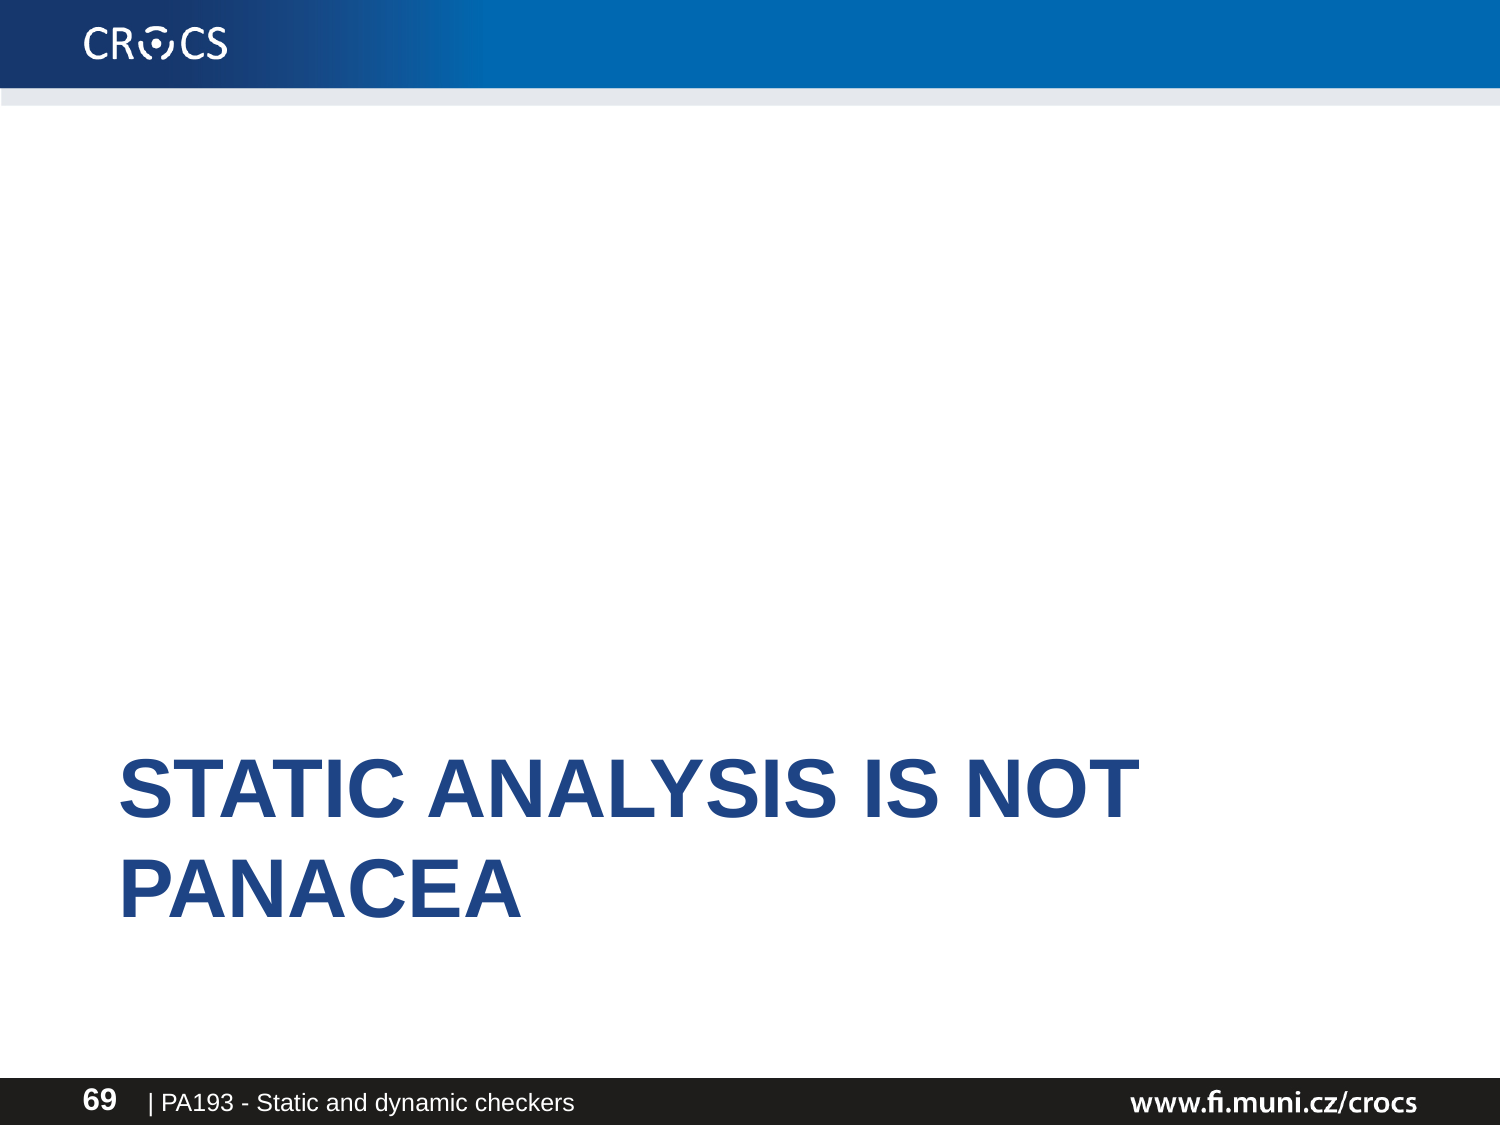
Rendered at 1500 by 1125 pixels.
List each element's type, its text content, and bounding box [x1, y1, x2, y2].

footer | PA193 - Static and dynamic checkers [147, 1078, 809, 1125]
title Static analysis is NOT panacea [118, 722, 1394, 947]
slide_number 69 [82, 1078, 147, 1125]
picture [0, 0, 1500, 1125]
